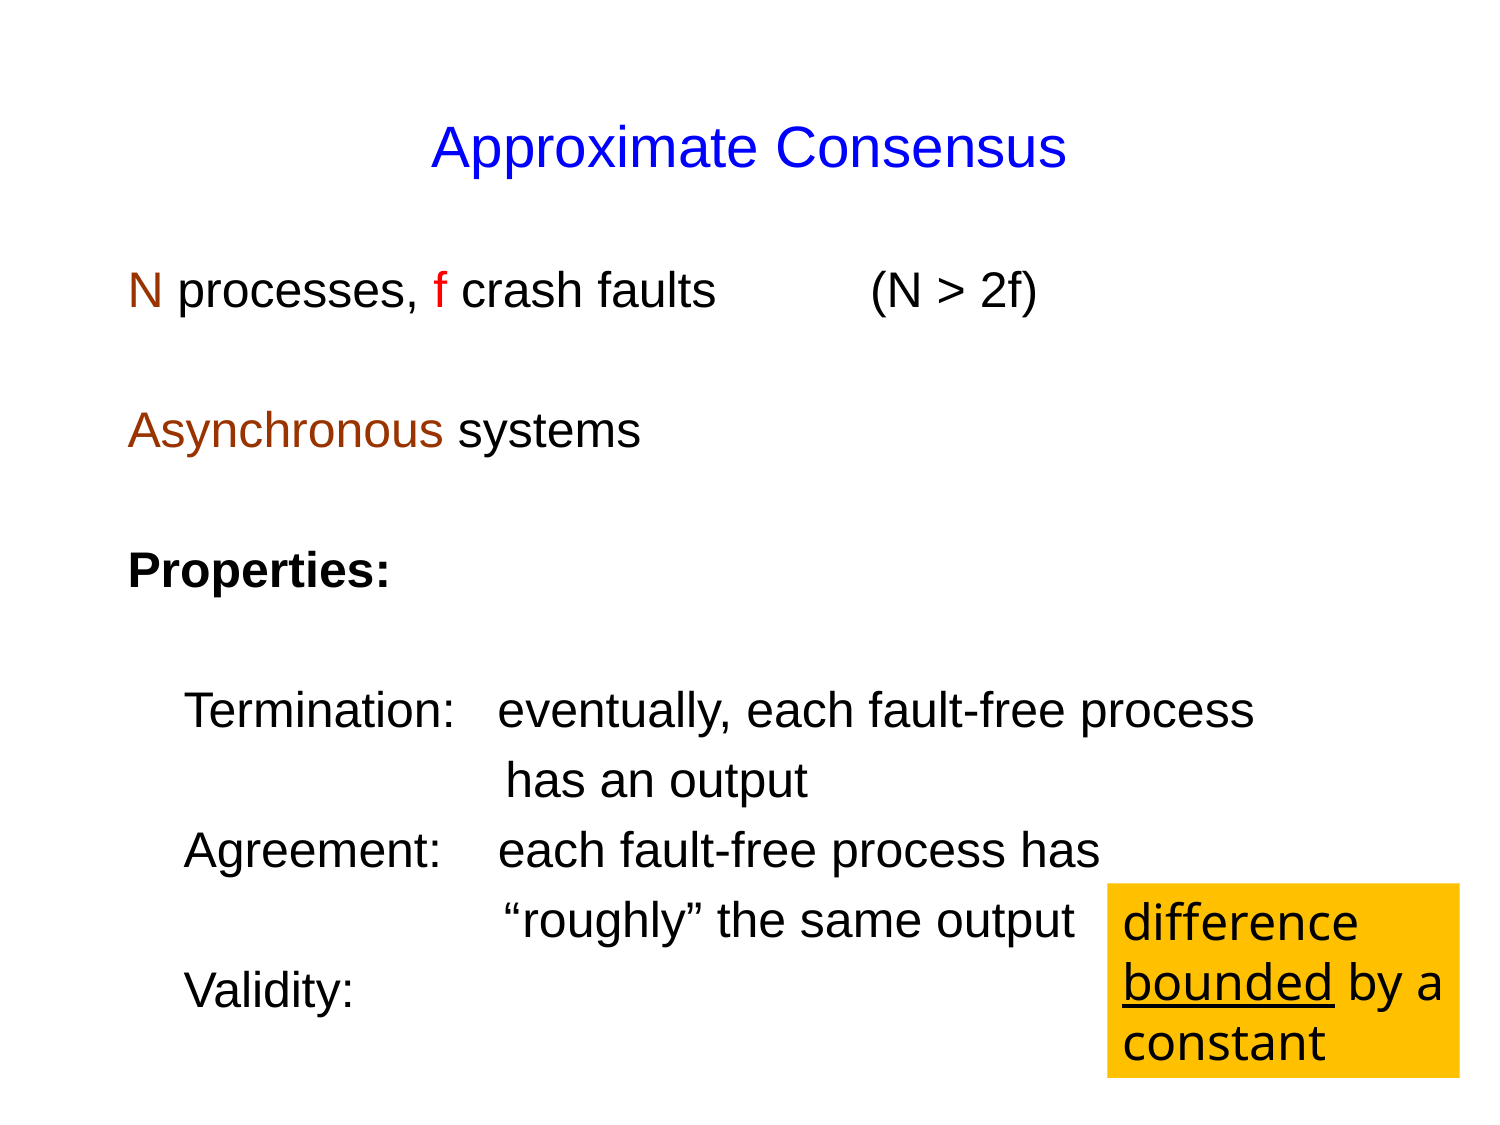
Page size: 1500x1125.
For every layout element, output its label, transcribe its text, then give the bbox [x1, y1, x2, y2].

text_box difference bounded by a constant [1107, 883, 1460, 1078]
slide_number 2 [1074, 1024, 1388, 1101]
list N processes, f crash faults (N > 2f) Asynchronous systems Properties: Termination: eventually, each fault-free process has an output Agreement: each fault-free process has “roughly” the same output Validity: [112, 249, 1500, 1001]
title Approximate Consensus [112, 49, 1388, 238]
